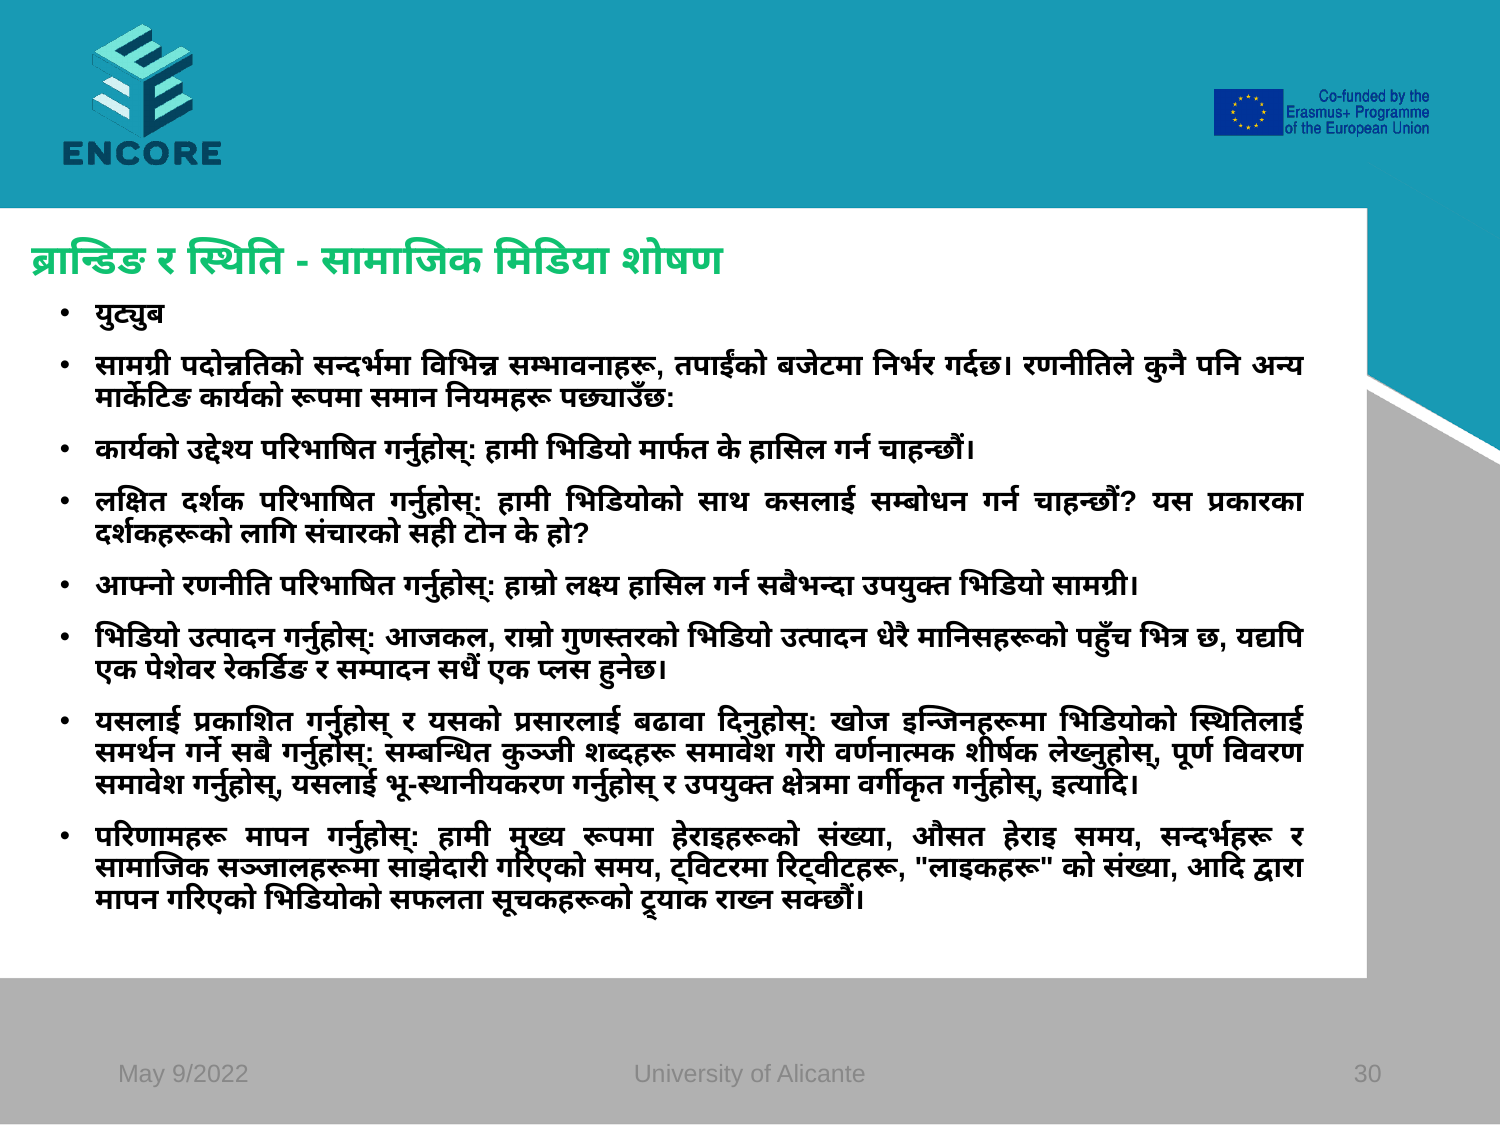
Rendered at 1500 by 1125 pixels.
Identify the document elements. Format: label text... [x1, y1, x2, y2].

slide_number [103, 1042, 441, 1103]
footer University of Alicante [496, 1042, 1004, 1103]
list ब्रान्डिङ र स्थिति - सामाजिक मिडिया शोषण [16, 231, 1375, 291]
picture [0, 0, 1500, 1125]
slide_number ‹#› [1059, 1042, 1397, 1103]
text_box युट्युब सामग्री पदोन्नतिको सन्दर्भमा विभिन्न सम्भावनाहरू, तपाईंको बजेटमा निर्भर गर्दछ। रणनीतिले कुनै पनि अन्य मार्केटिङ कार्यको रूपमा समान नियमहरू पछ्याउँछ: कार्यको उद्देश्य परिभाषित गर्नुहोस्: हामी भिडियो मार्फत के हासिल गर्न चाहन्छौं। लक्षित दर्शक परिभाषित गर्नुहोस्: हामी भिडियोको साथ कसलाई सम्बोधन गर्न चाहन्छौं? यस प्रकारका दर्शकहरूको लागि संचारको सही टोन के हो? आफ्नो रणनीति परिभाषित गर्नुहोस्: हाम्रो लक्ष्य हासिल गर्न सबैभन्दा उपयुक्त भिडियो सामग्री। भिडियो उत्पादन गर्नुहोस्: आजकल, राम्रो गुणस्तरको भिडियो उत्पादन धेरै मानिसहरूको पहुँच भित्र छ, यद्यपि एक पेशेवर रेकर्डिङ र सम्पादन सधैं एक प्लस हुनेछ। यसलाई प्रकाशित गर्नुहोस् र यसको प्रसारलाई बढावा दिनुहोस्: खोज इन्जिनहरूमा भिडियोको स्थितिलाई समर्थन गर्ने सबै गर्नुहोस्: सम्बन्धित कुञ्जी शब्दहरू समावेश गरी वर्णनात्मक शीर्षक लेख्नुहोस्, पूर्ण विवरण समावेश गर्नुहोस्, यसलाई भू-स्थानीयकरण गर्नुहोस् र उपयुक्त क्षेत्रमा वर्गीकृत गर्नुहोस्, इत्यादि। परिणामहरू मापन गर्नुहोस्: हामी मुख्य रूपमा हेराइहरूको संख्या, औसत हेराइ समय, सन्दर्भहरू र सामाजिक सञ्जालहरूमा साझेदारी गरिएको समय, ट्विटरमा रिट्वीटहरू, "लाइकहरू" को संख्या, आदि द्वारा मापन गरिएको भिडियोको सफलता सूचकहरूको ट्र्याक राख्न सक्छौं। [42, 291, 1319, 961]
